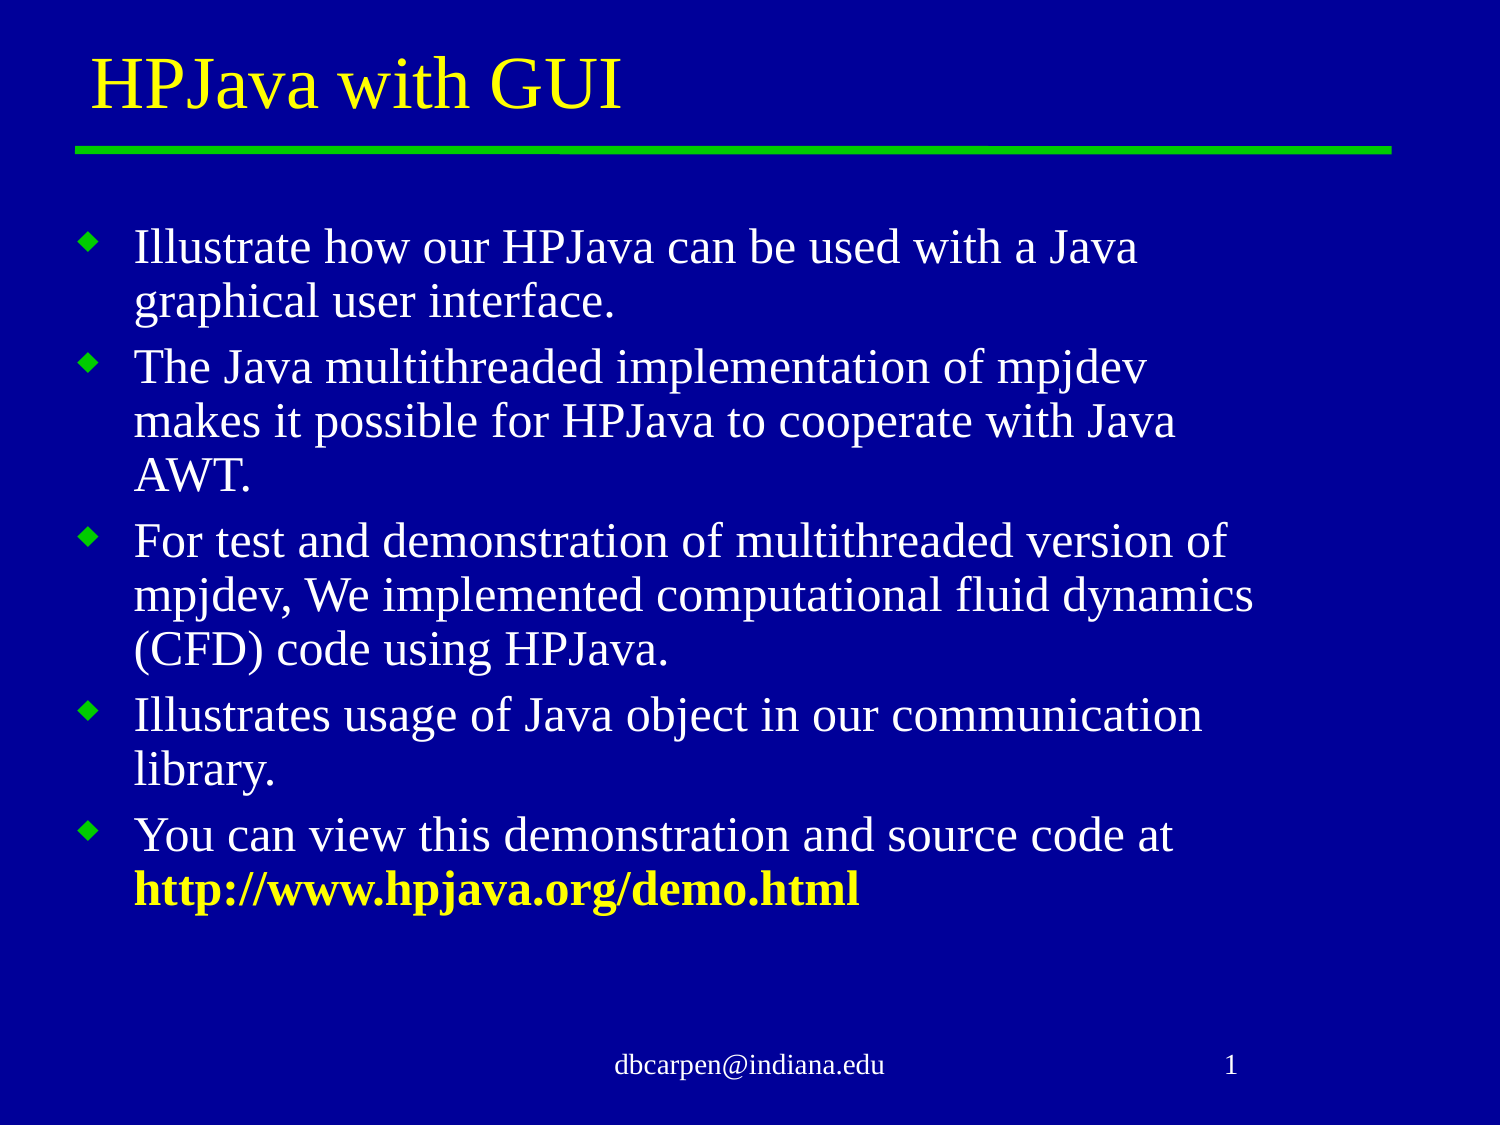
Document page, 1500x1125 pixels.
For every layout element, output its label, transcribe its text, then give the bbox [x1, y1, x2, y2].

list Illustrate how our HPJava can be used with a Java graphical user interface. The Java multithreaded implementation of mpjdev makes it possible for HPJava to cooperate with Java AWT. For test and demonstration of multithreaded version of mpjdev, We implemented computational fluid dynamics (CFD) code using HPJava. Illustrates usage of Java object in our communication library. You can view this demonstration and source code at http://www.hpjava.org/demo.html [62, 212, 1276, 963]
title HPJava with GUI [74, 0, 1351, 132]
